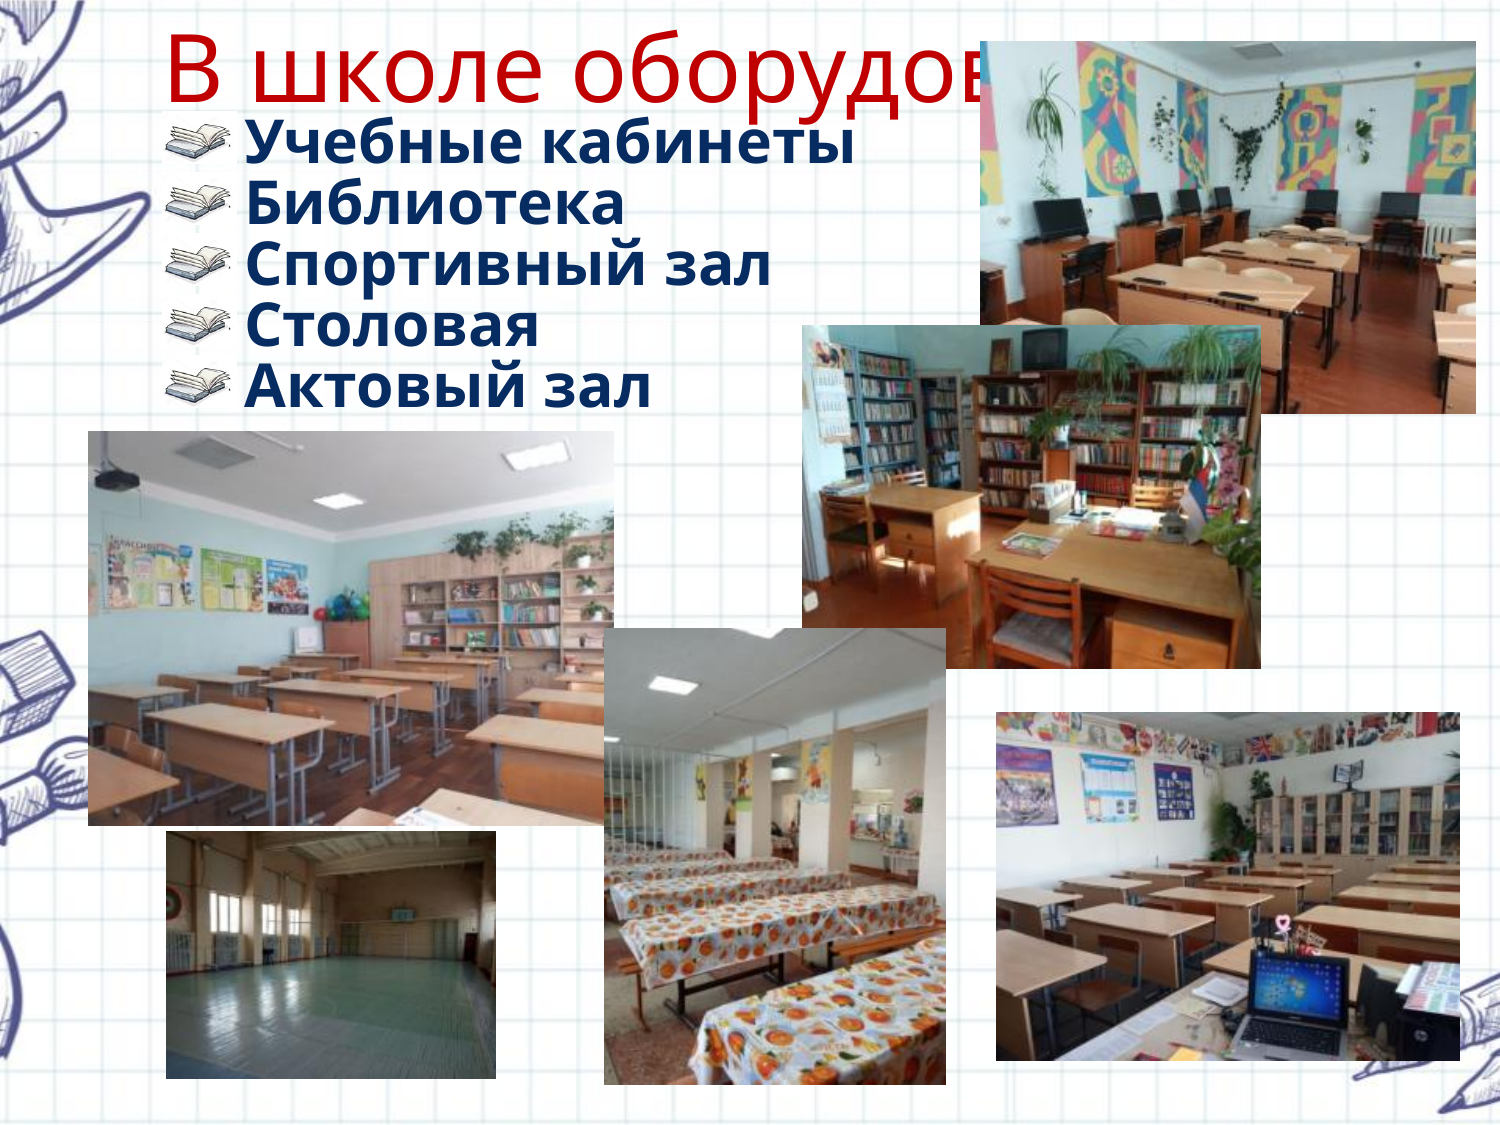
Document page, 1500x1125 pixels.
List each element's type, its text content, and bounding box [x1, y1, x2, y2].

text_box В школе оборудованы Учебные кабинеты Библиотека Спортивный зал Столовая Актовый зал [147, 11, 1459, 428]
picture [0, 0, 1500, 1125]
